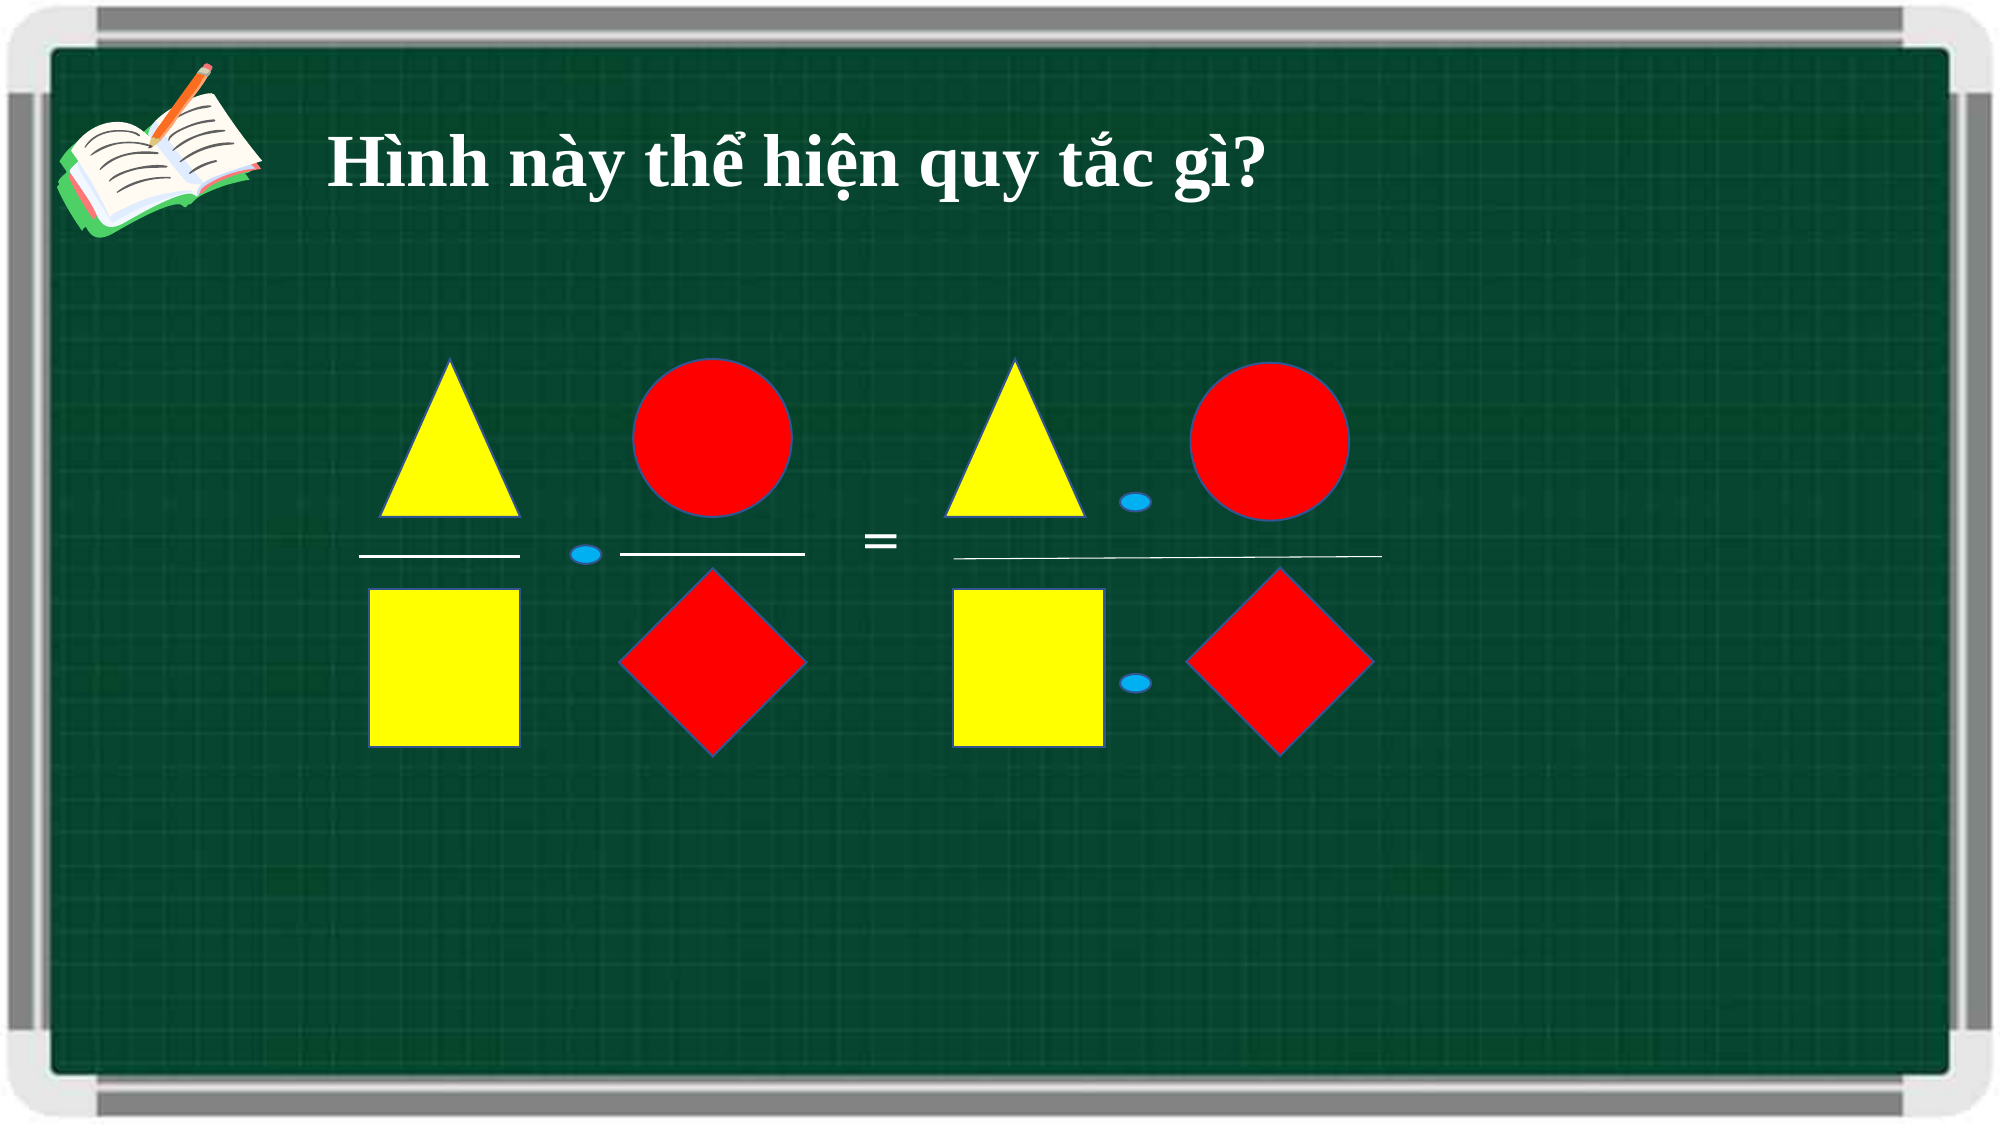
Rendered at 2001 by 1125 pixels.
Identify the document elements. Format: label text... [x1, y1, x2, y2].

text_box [358, 358, 1382, 757]
picture [0, 0, 2001, 1125]
text_box Hình này thể hiện quy tắc gì? [312, 103, 1695, 209]
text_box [56, 63, 263, 242]
